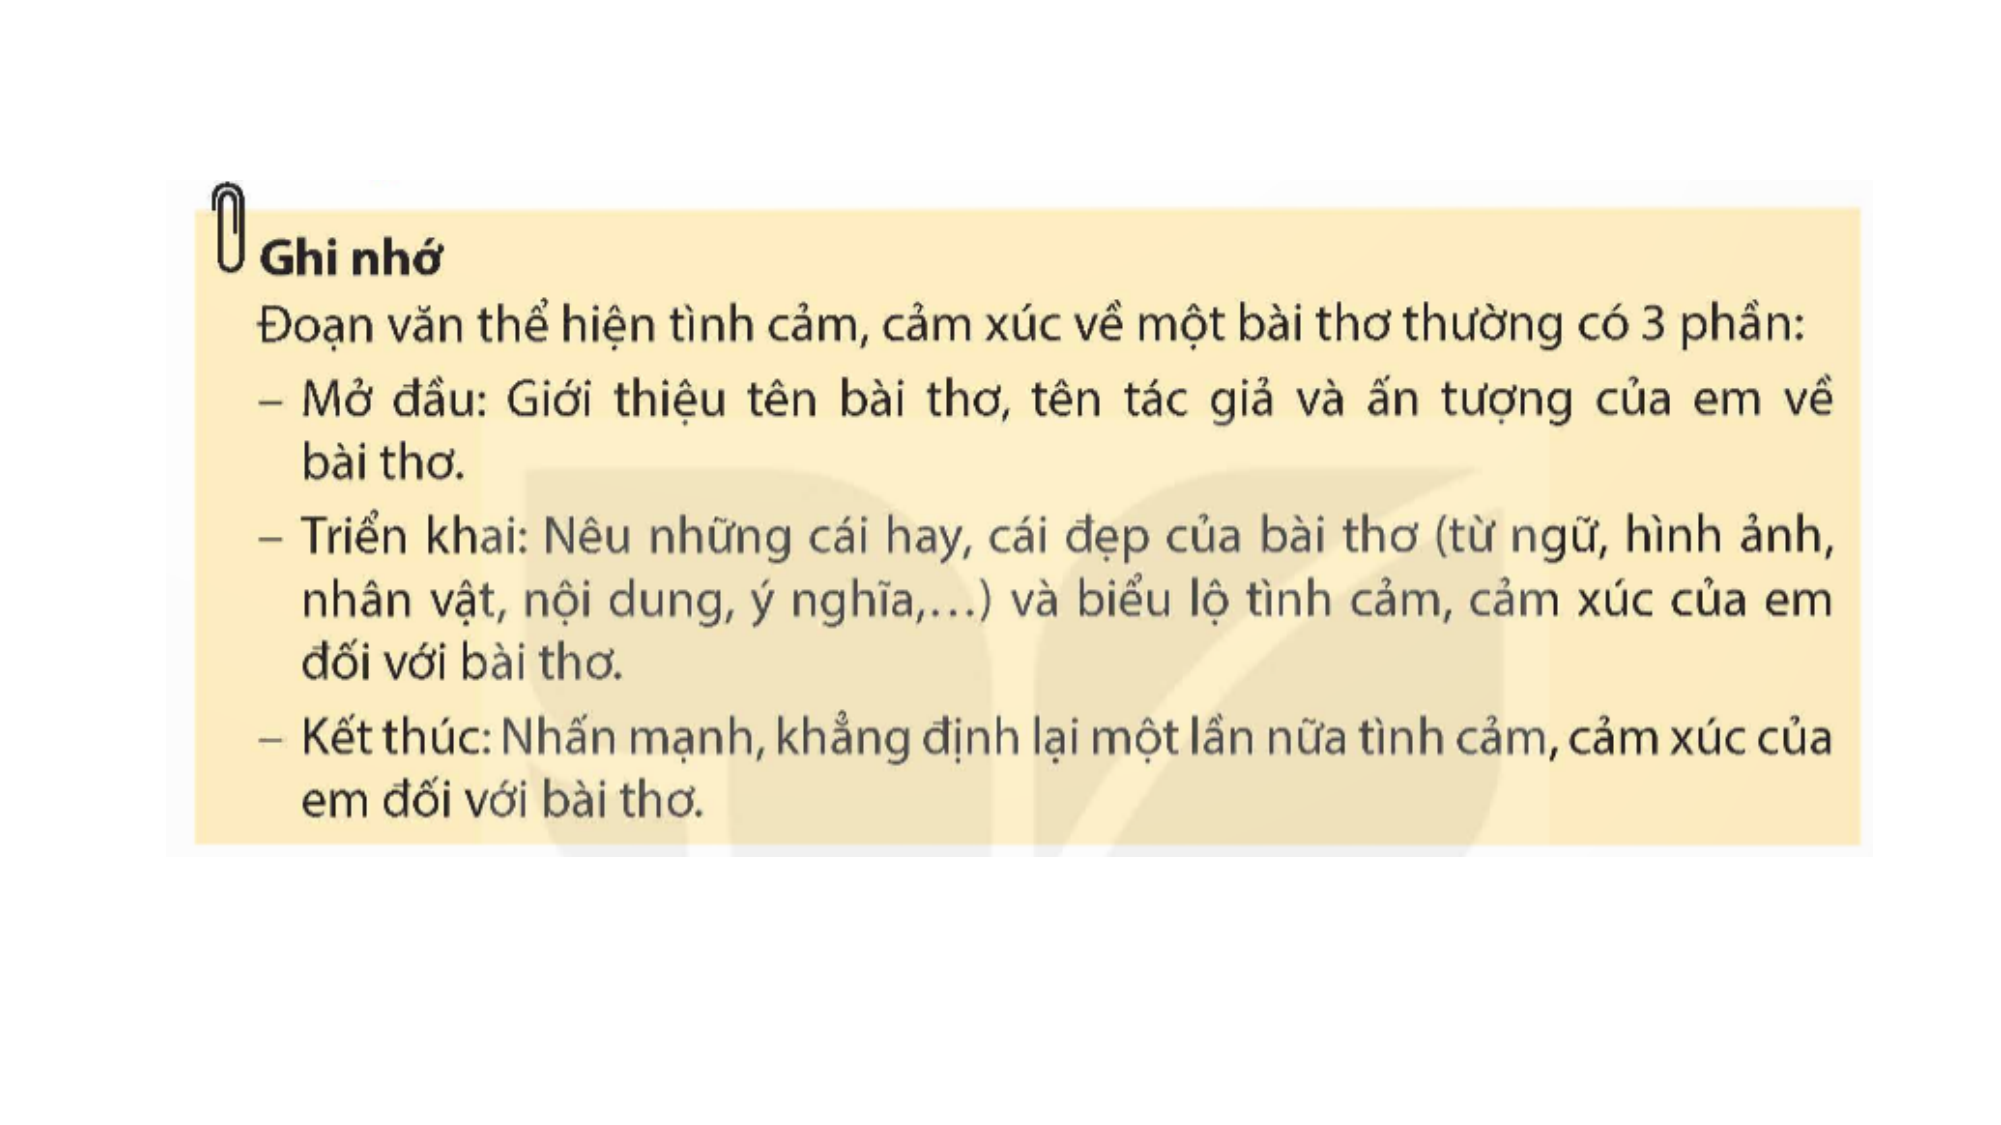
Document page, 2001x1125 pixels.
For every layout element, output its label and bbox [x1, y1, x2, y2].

picture [166, 180, 1873, 857]
